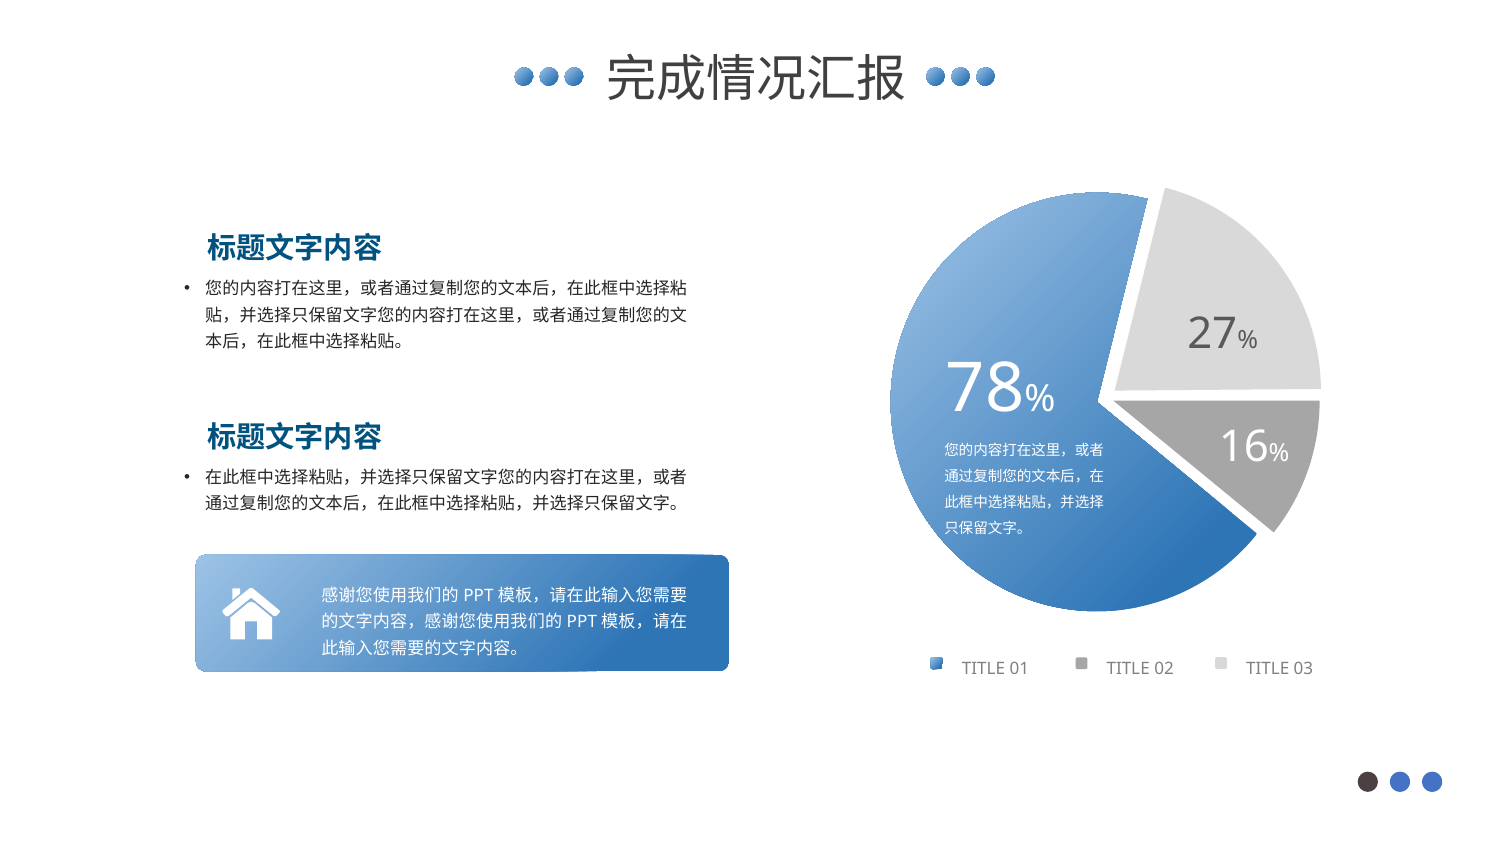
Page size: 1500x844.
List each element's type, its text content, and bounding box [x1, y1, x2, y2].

text_box 标题文字内容 [192, 221, 300, 272]
text_box [194, 553, 300, 673]
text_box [300, 38, 1443, 792]
text_box [222, 587, 280, 640]
text_box 您的内容打在这里，或者通过复制您的文本后，在此框中选择粘贴，并选择只保留文字您的内容打在这里，或者通过复制您的文本后，在此框中选择粘贴。 [169, 263, 300, 359]
text_box 在此框中选择粘贴，并选择只保留文字您的内容打在这里，或者通过复制您的文本后，在此框中选择粘贴，并选择只保留文字。 [169, 452, 300, 521]
text_box 标题文字内容 [192, 410, 300, 461]
